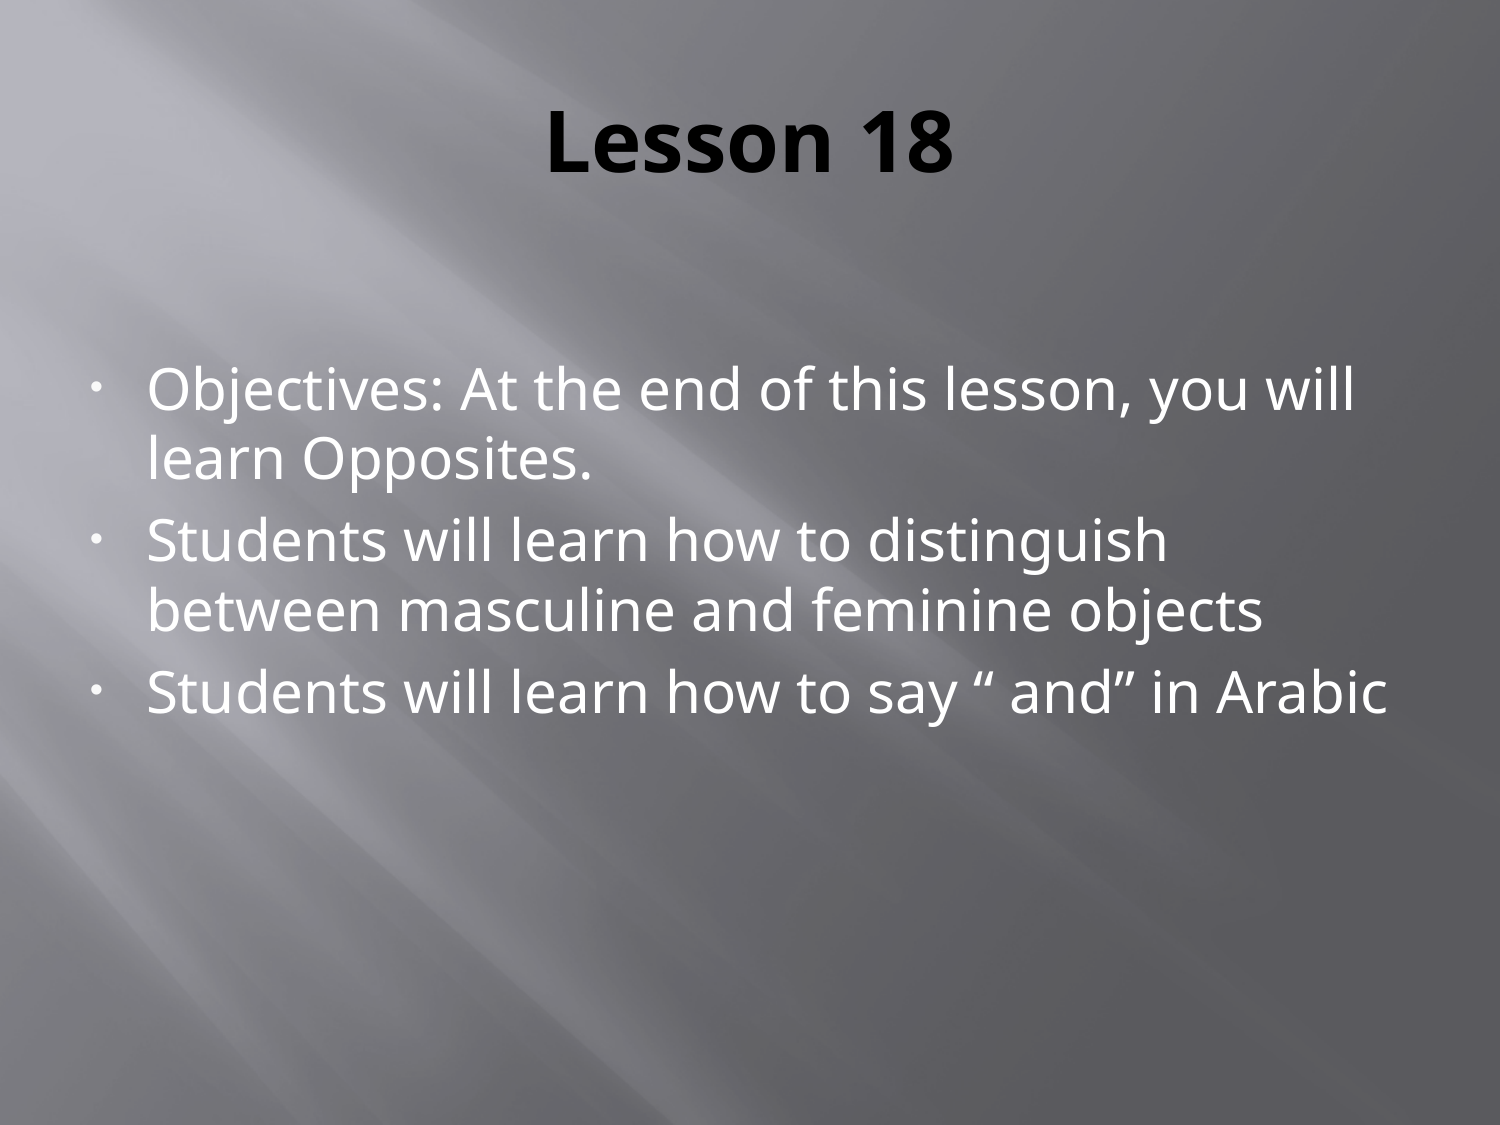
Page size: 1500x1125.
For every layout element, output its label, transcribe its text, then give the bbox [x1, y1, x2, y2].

list Objectives: At the end of this lesson, you will learn Opposites. Students will learn how to distinguish between masculine and feminine objects Students will learn how to say “ and” in Arabic [75, 262, 1425, 1035]
title Lesson 18 [75, 45, 1425, 233]
